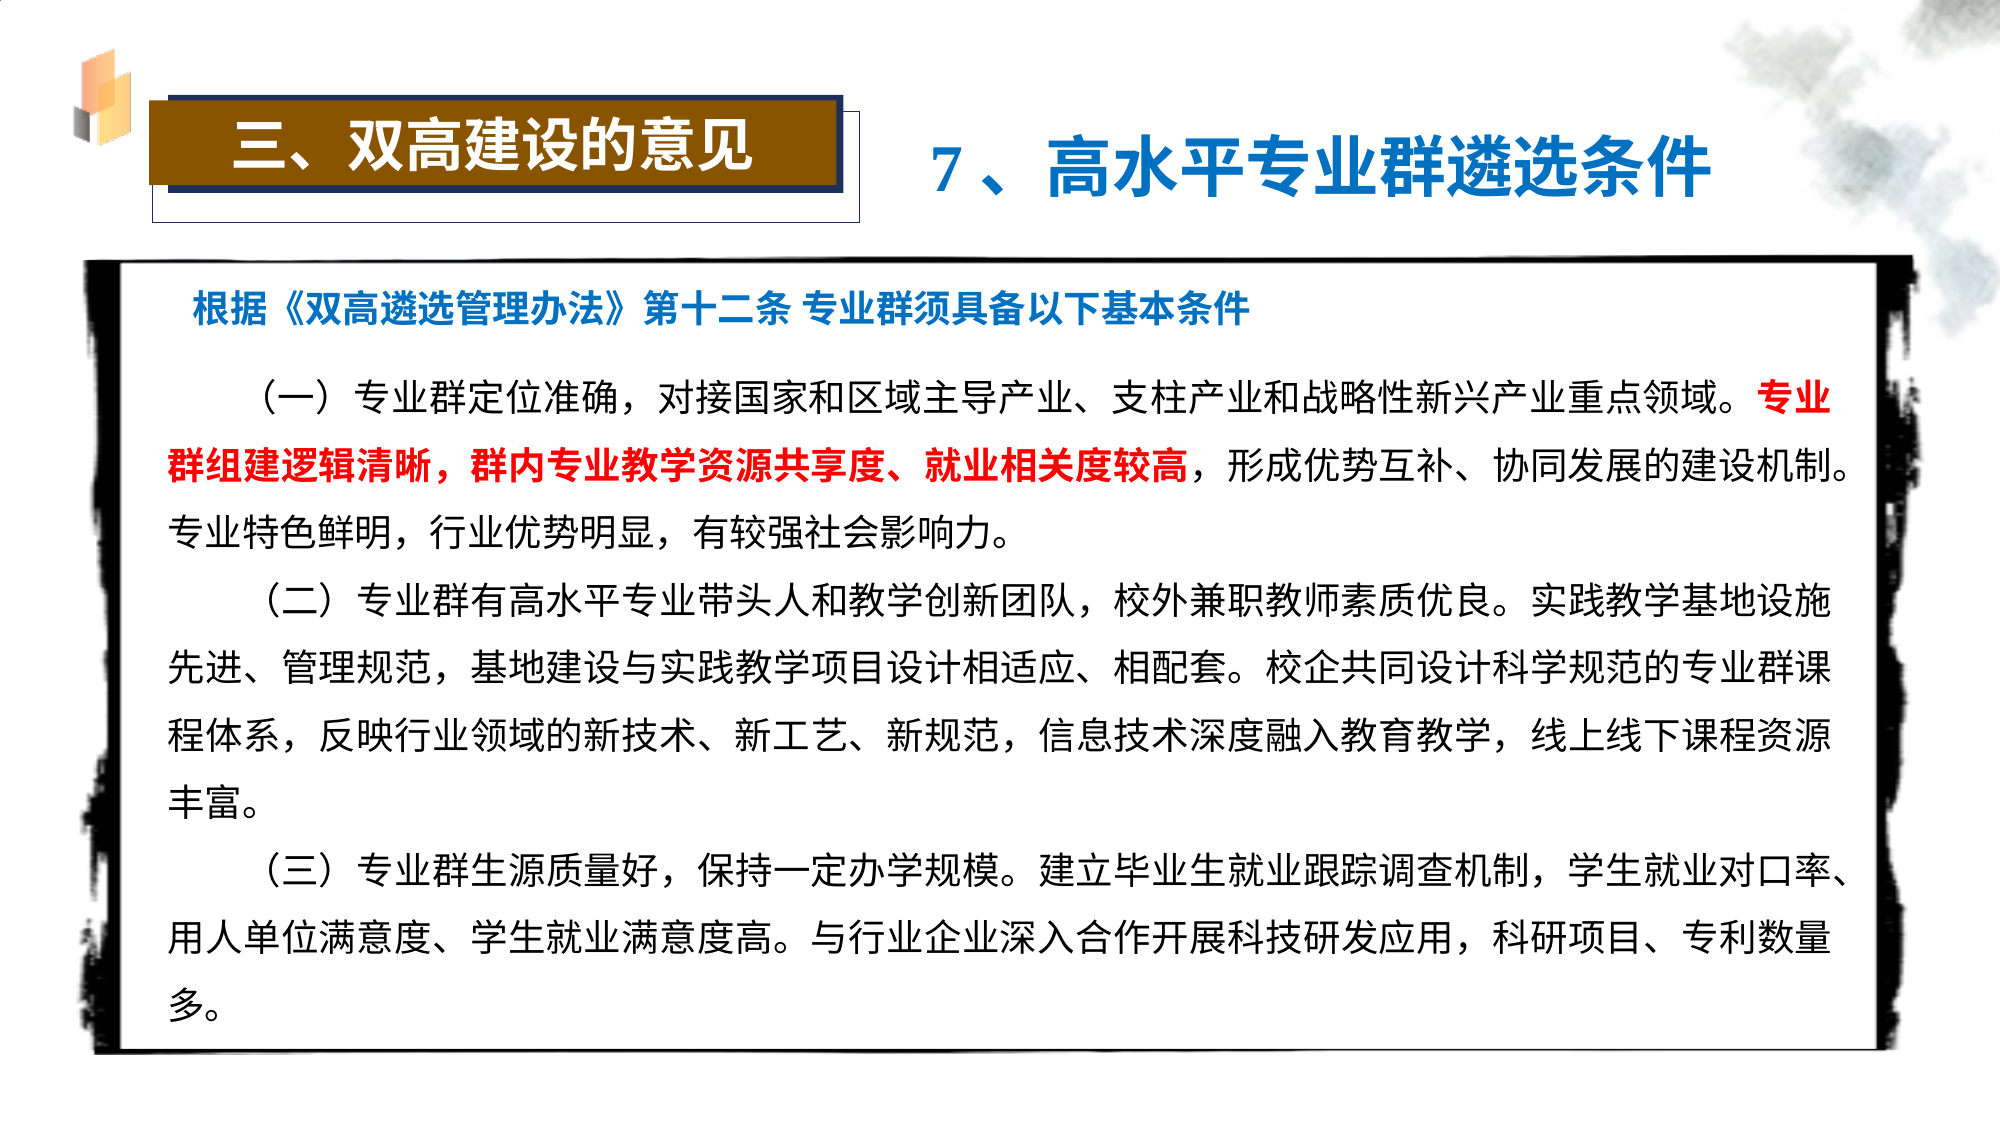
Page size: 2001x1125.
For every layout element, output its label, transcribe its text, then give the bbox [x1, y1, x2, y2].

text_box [73, 254, 1927, 1055]
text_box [440, 0, 569, 514]
text_box 7、高水平专业群遴选条件 [914, 117, 1625, 212]
picture [43, 34, 162, 161]
picture [1625, 0, 2000, 376]
